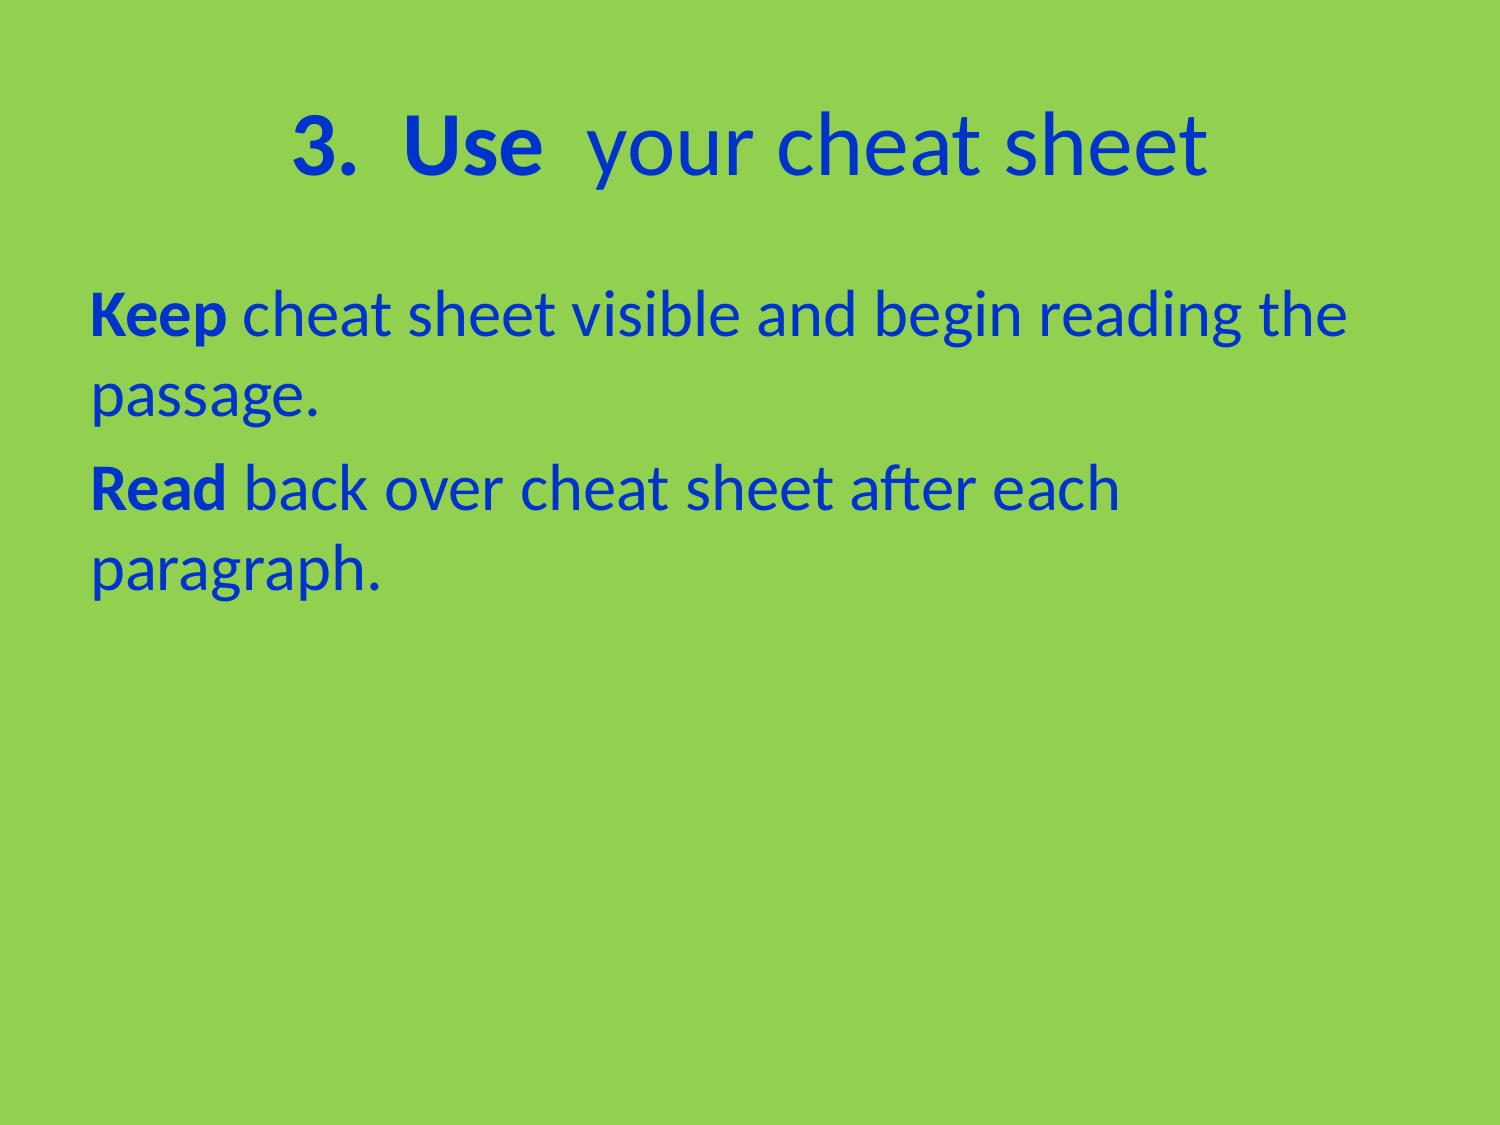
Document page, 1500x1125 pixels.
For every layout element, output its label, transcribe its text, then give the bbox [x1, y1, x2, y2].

list Keep cheat sheet visible and begin reading the passage. Read back over cheat sheet after each paragraph. [74, 262, 1426, 1006]
title 3. Use your cheat sheet [74, 44, 1426, 233]
